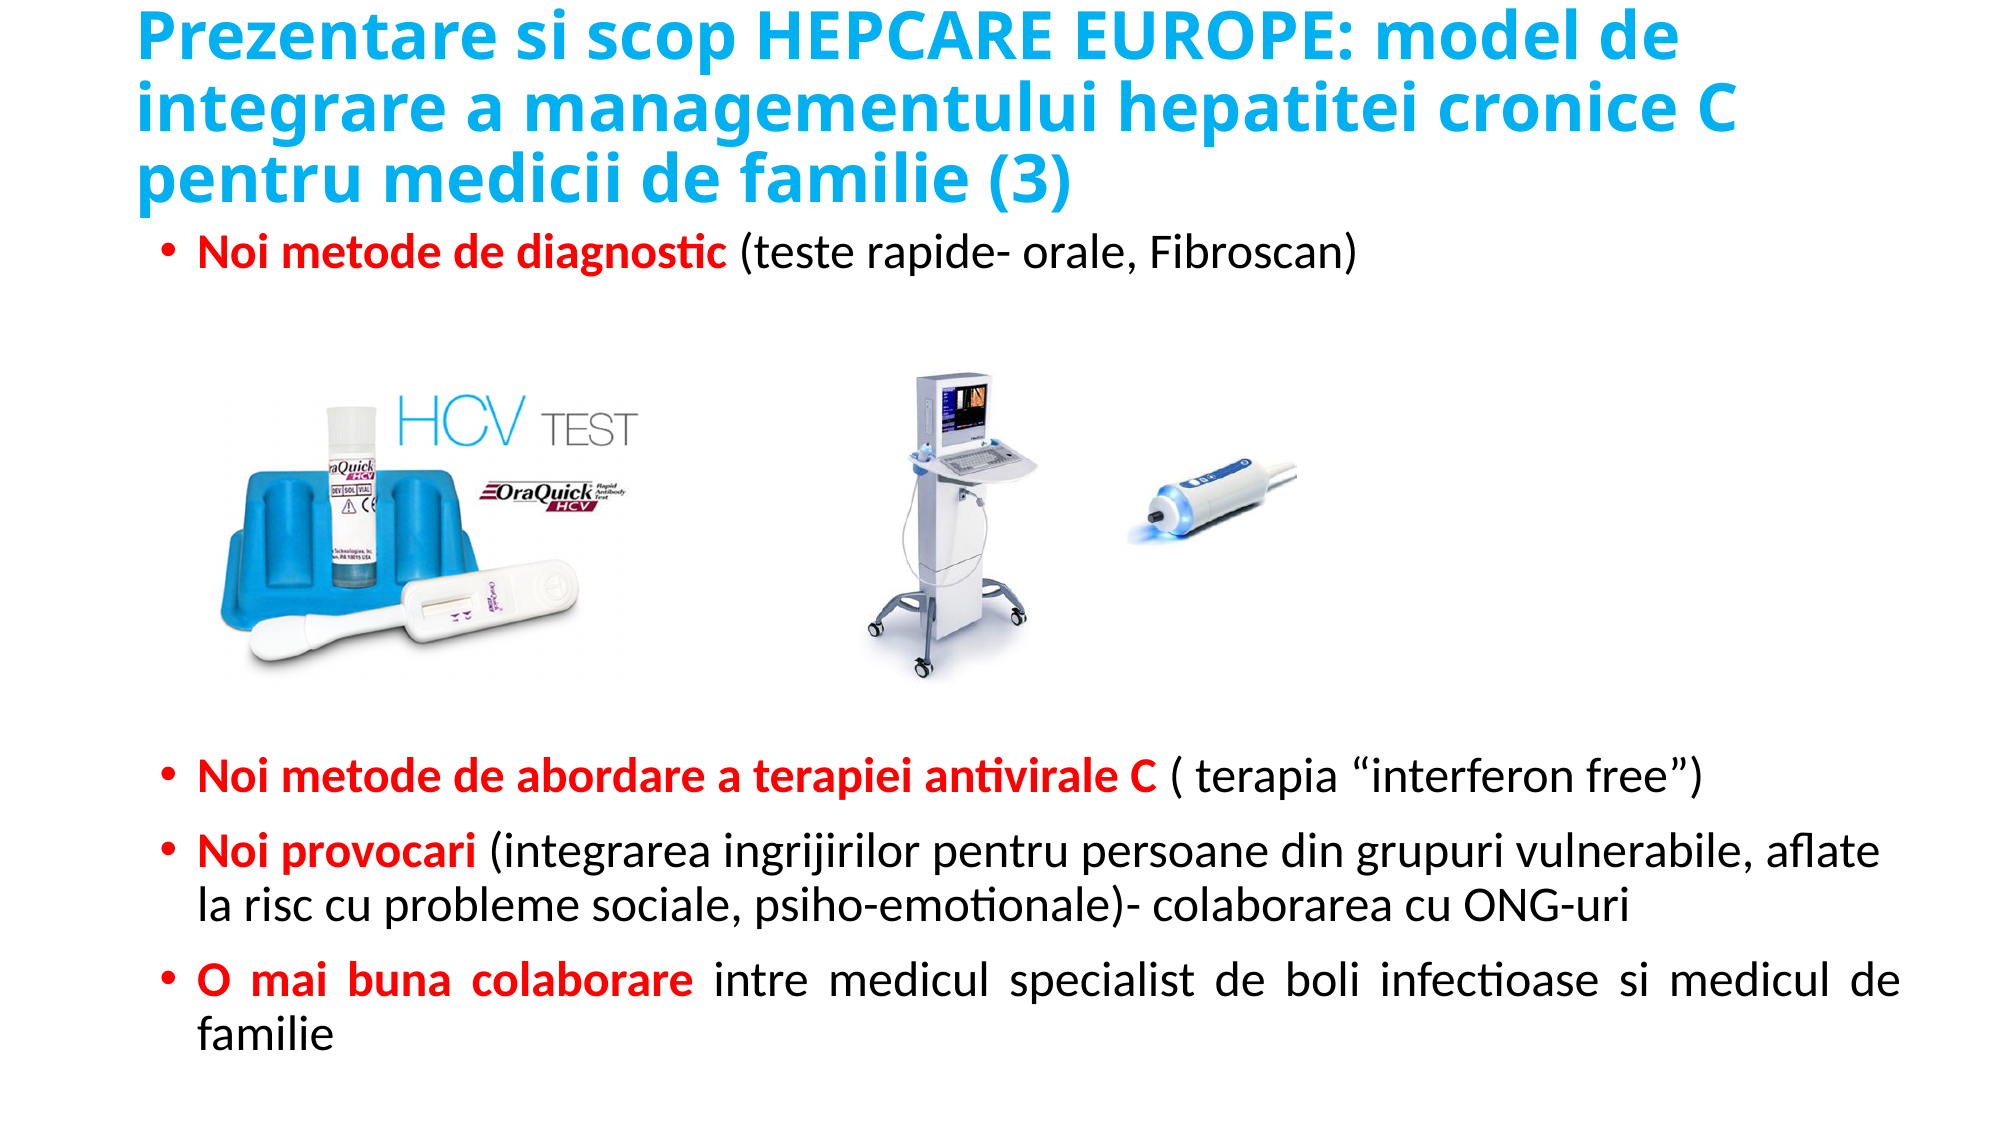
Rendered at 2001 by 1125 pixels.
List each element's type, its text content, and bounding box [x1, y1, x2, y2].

picture [198, 378, 651, 689]
title Prezentare si scop HEPCARE EUROPE: model de integrare a managementului hepatitei cronice C pentru medicii de familie (3) [120, 32, 1892, 187]
list Noi metode de diagnostic (teste rapide- orale, Fibroscan) Noi metode de abordare a terapiei antivirale C ( terapia “interferon free”) Noi provocari (integrarea ingrijirilor pentru persoane din grupuri vulnerabile, aflate la risc cu probleme sociale, psiho-emotionale)- colaborarea cu ONG-uri O mai buna colaborare intre medicul specialist de boli infectioase si medicul de familie [144, 218, 1918, 1070]
picture [859, 363, 1300, 689]
